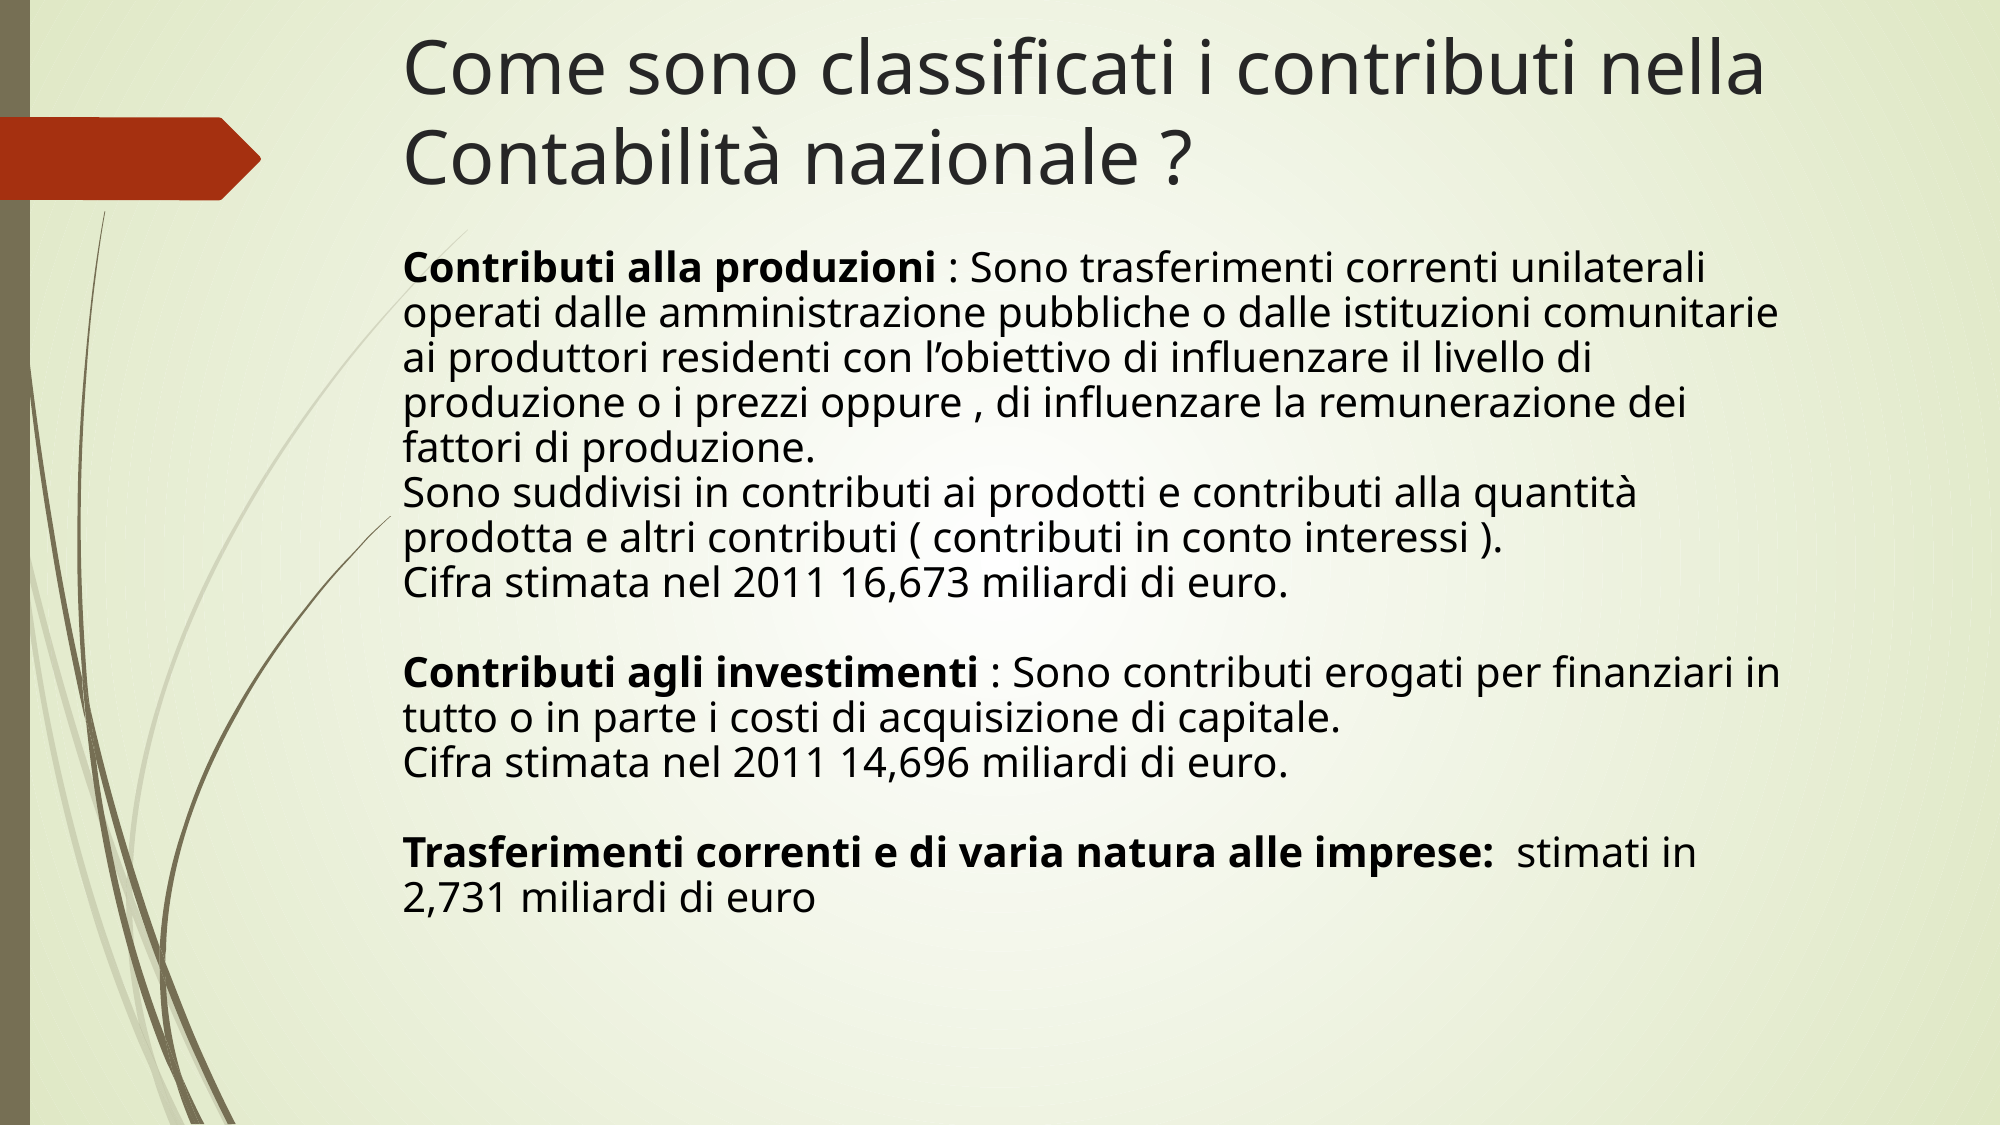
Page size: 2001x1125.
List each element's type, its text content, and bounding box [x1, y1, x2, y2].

text_box Contributi alla produzioni : Sono trasferimenti correnti unilaterali operati dalle amministrazione pubbliche o dalle istituzioni comunitarie ai produttori residenti con l’obiettivo di influenzare il livello di produzione o i prezzi oppure , di influenzare la remunerazione dei fattori di produzione. Sono suddivisi in contributi ai prodotti e contributi alla quantità prodotta e altri contributi ( contributi in conto interessi ). Cifra stimata nel 2011 16,673 miliardi di euro. Contributi agli investimenti : Sono contributi erogati per finanziari in tutto o in parte i costi di acquisizione di capitale. Cifra stimata nel 2011 14,696 miliardi di euro. Trasferimenti correnti e di varia natura alle imprese: stimati in 2,731 miliardi di euro [387, 239, 1812, 975]
title Come sono classificati i contributi nella Contabilità nazionale ? [387, 11, 1850, 222]
